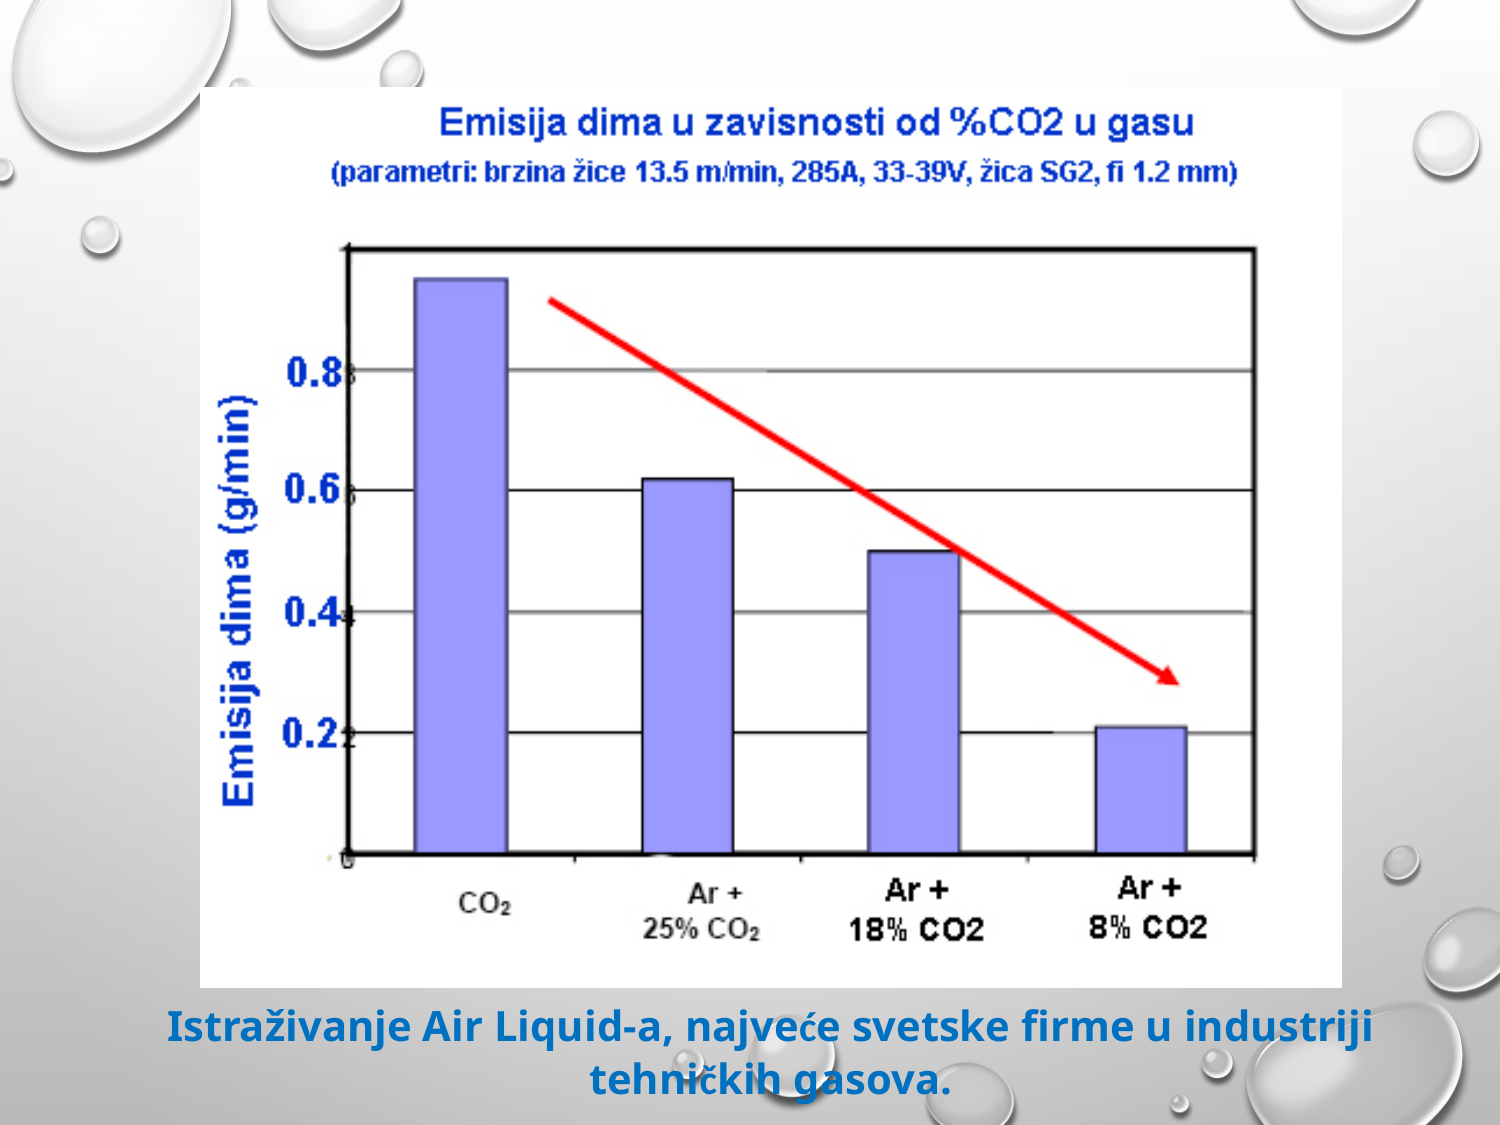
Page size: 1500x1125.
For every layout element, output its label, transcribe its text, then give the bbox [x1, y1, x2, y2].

text_box Istraživanje Air Liquid-a, najveće svetske firme u industriji tehničkih gasova. [108, 988, 1434, 1111]
picture [0, 0, 1500, 1125]
